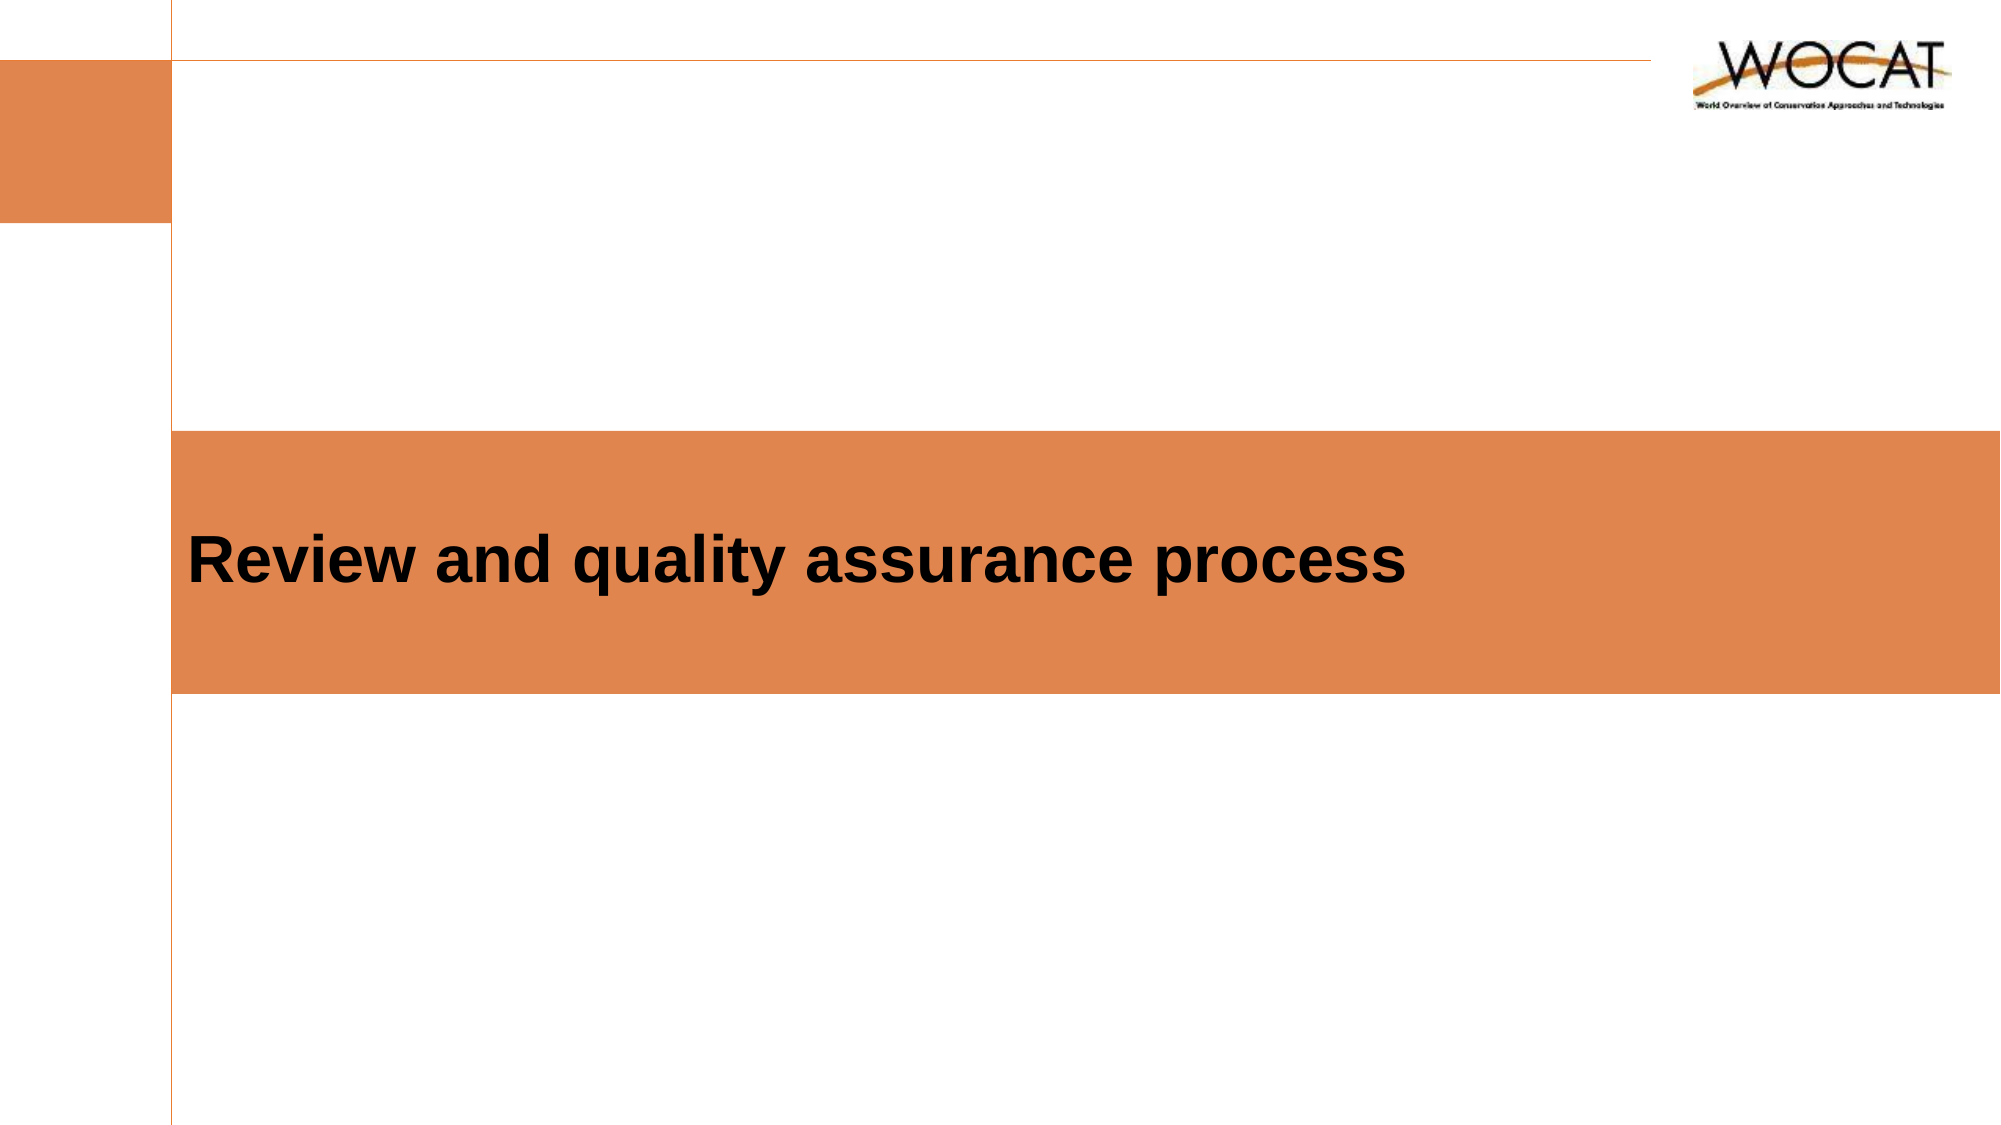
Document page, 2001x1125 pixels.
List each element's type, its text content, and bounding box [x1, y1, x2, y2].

picture [1693, 40, 1952, 110]
title Review and quality assurance process [184, 513, 1410, 704]
text_box [171, 430, 2000, 694]
